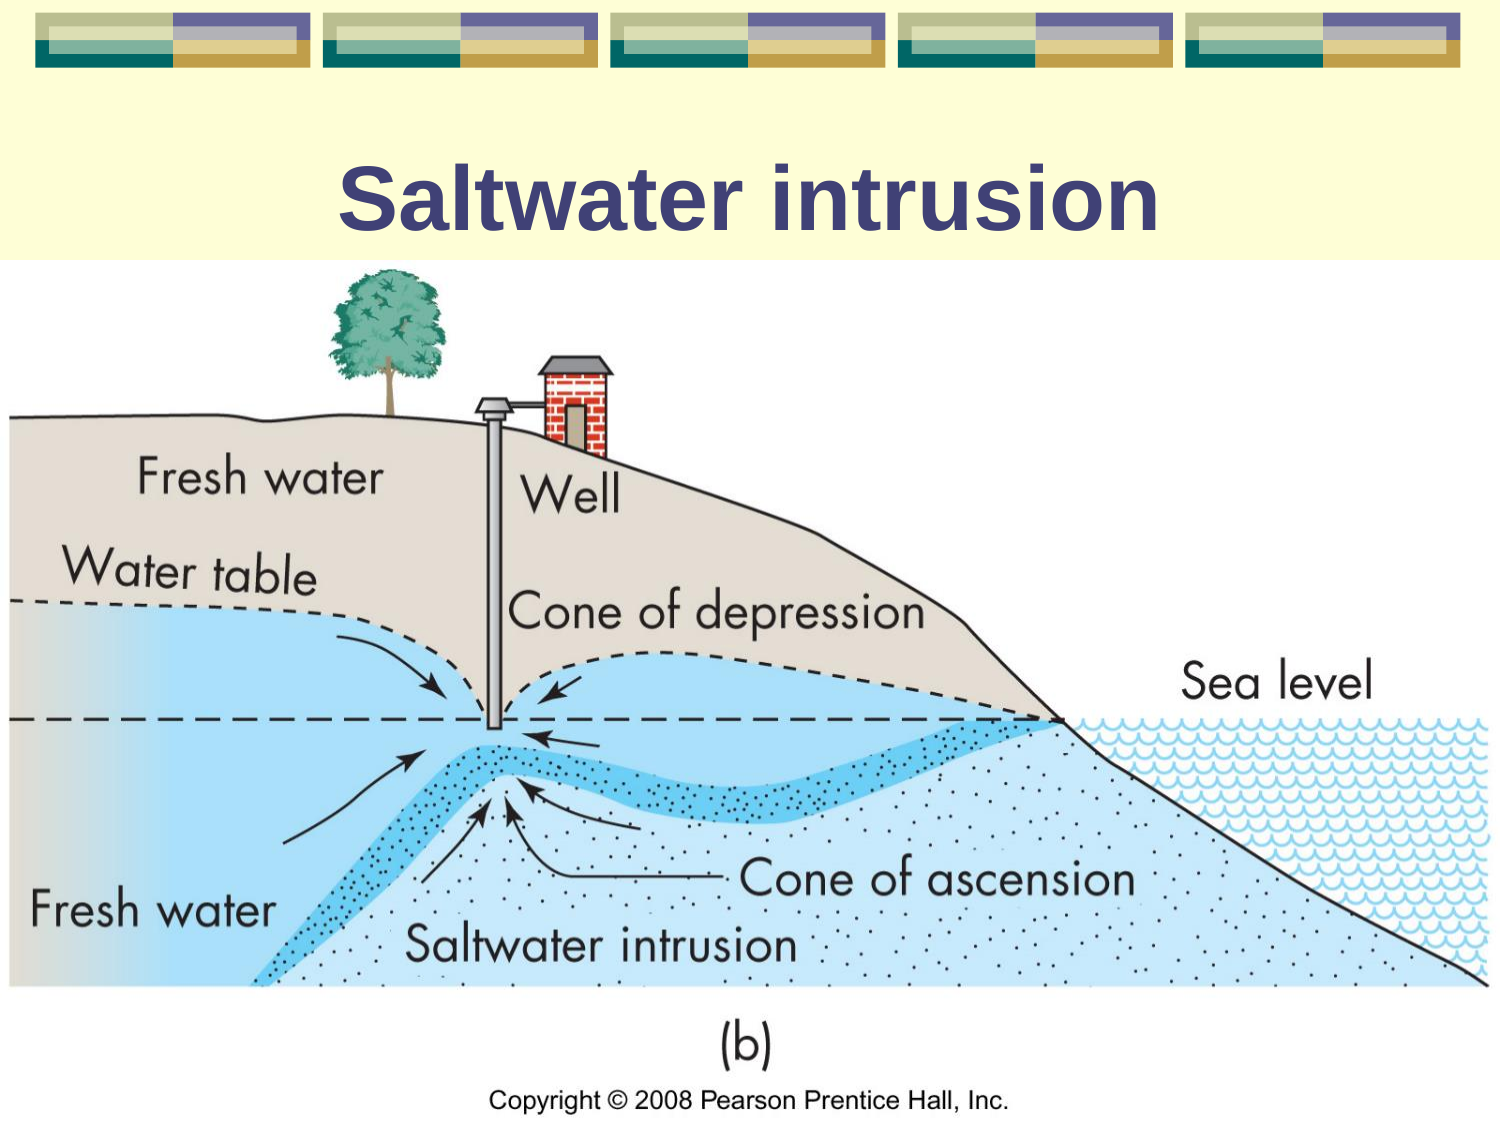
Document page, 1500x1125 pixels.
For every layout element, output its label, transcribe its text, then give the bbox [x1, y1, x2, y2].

title Saltwater intrusion [112, 99, 1388, 258]
picture [0, 260, 1500, 1125]
